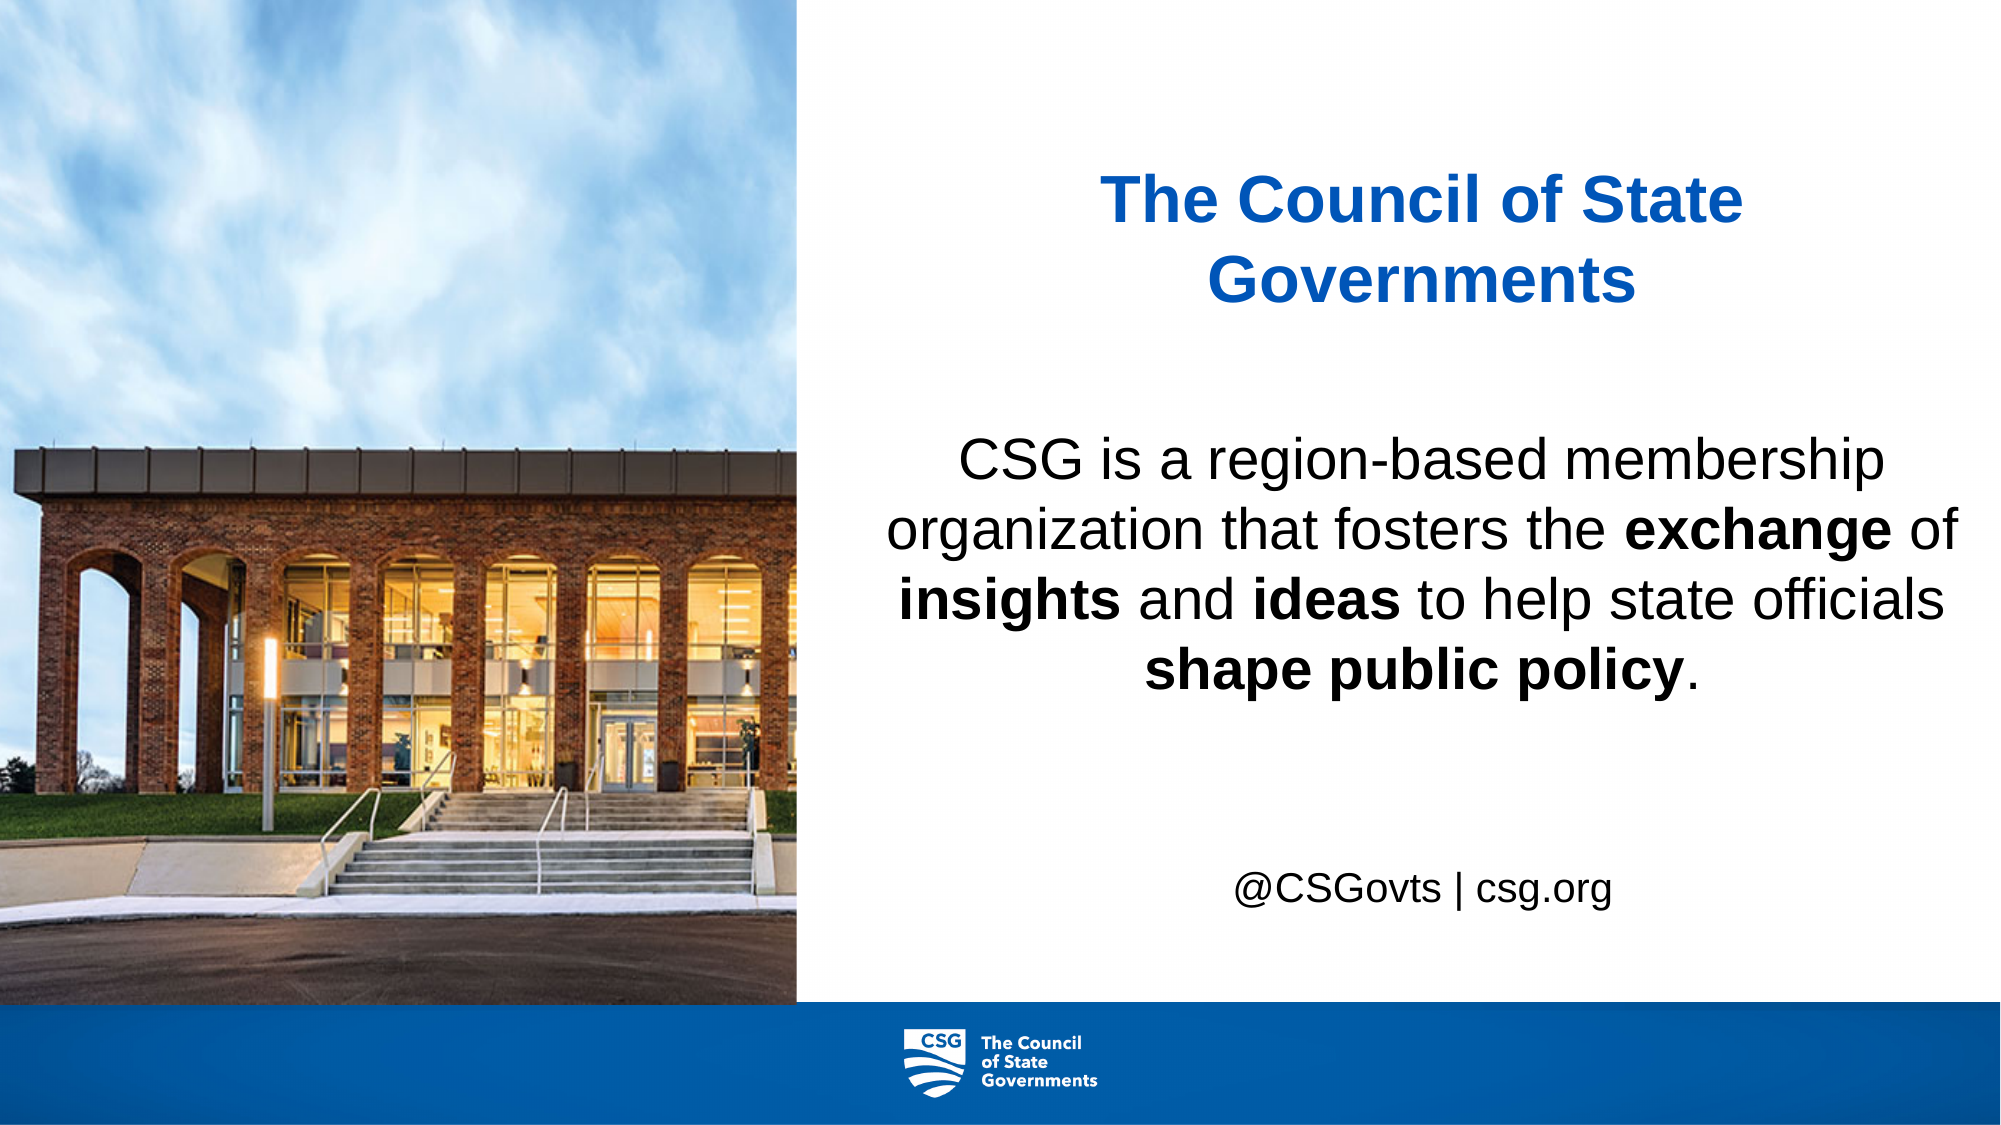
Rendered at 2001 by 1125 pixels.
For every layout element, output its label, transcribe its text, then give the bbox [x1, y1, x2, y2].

picture [0, 0, 2001, 1125]
text_box The Council of State Governments [1021, 148, 1825, 323]
text_box CSG is a region-based membership organization that fosters the exchange of insights and ideas to help state officials shape public policy. [820, 413, 2000, 709]
text_box @CSGovts | csg.org [1047, 853, 1799, 919]
